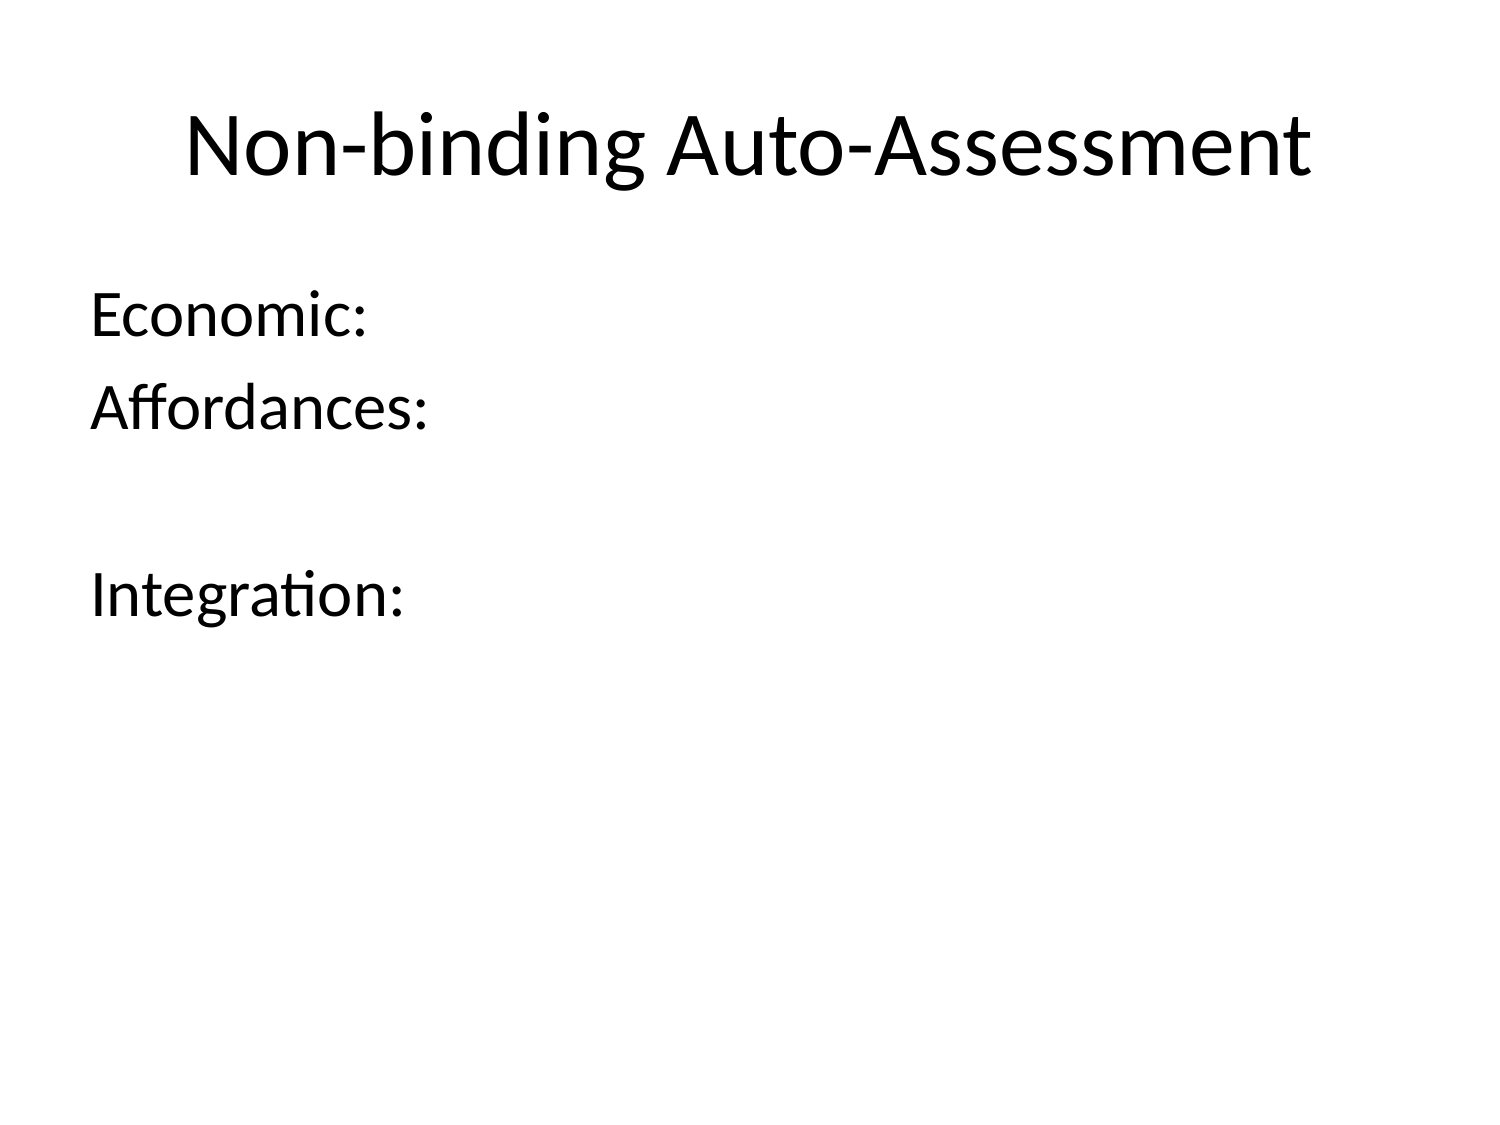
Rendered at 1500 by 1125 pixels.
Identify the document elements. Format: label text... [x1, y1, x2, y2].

title Non-binding Auto-Assessment [74, 44, 1426, 233]
list Economic: Affordances: Integration: [74, 262, 1426, 1006]
